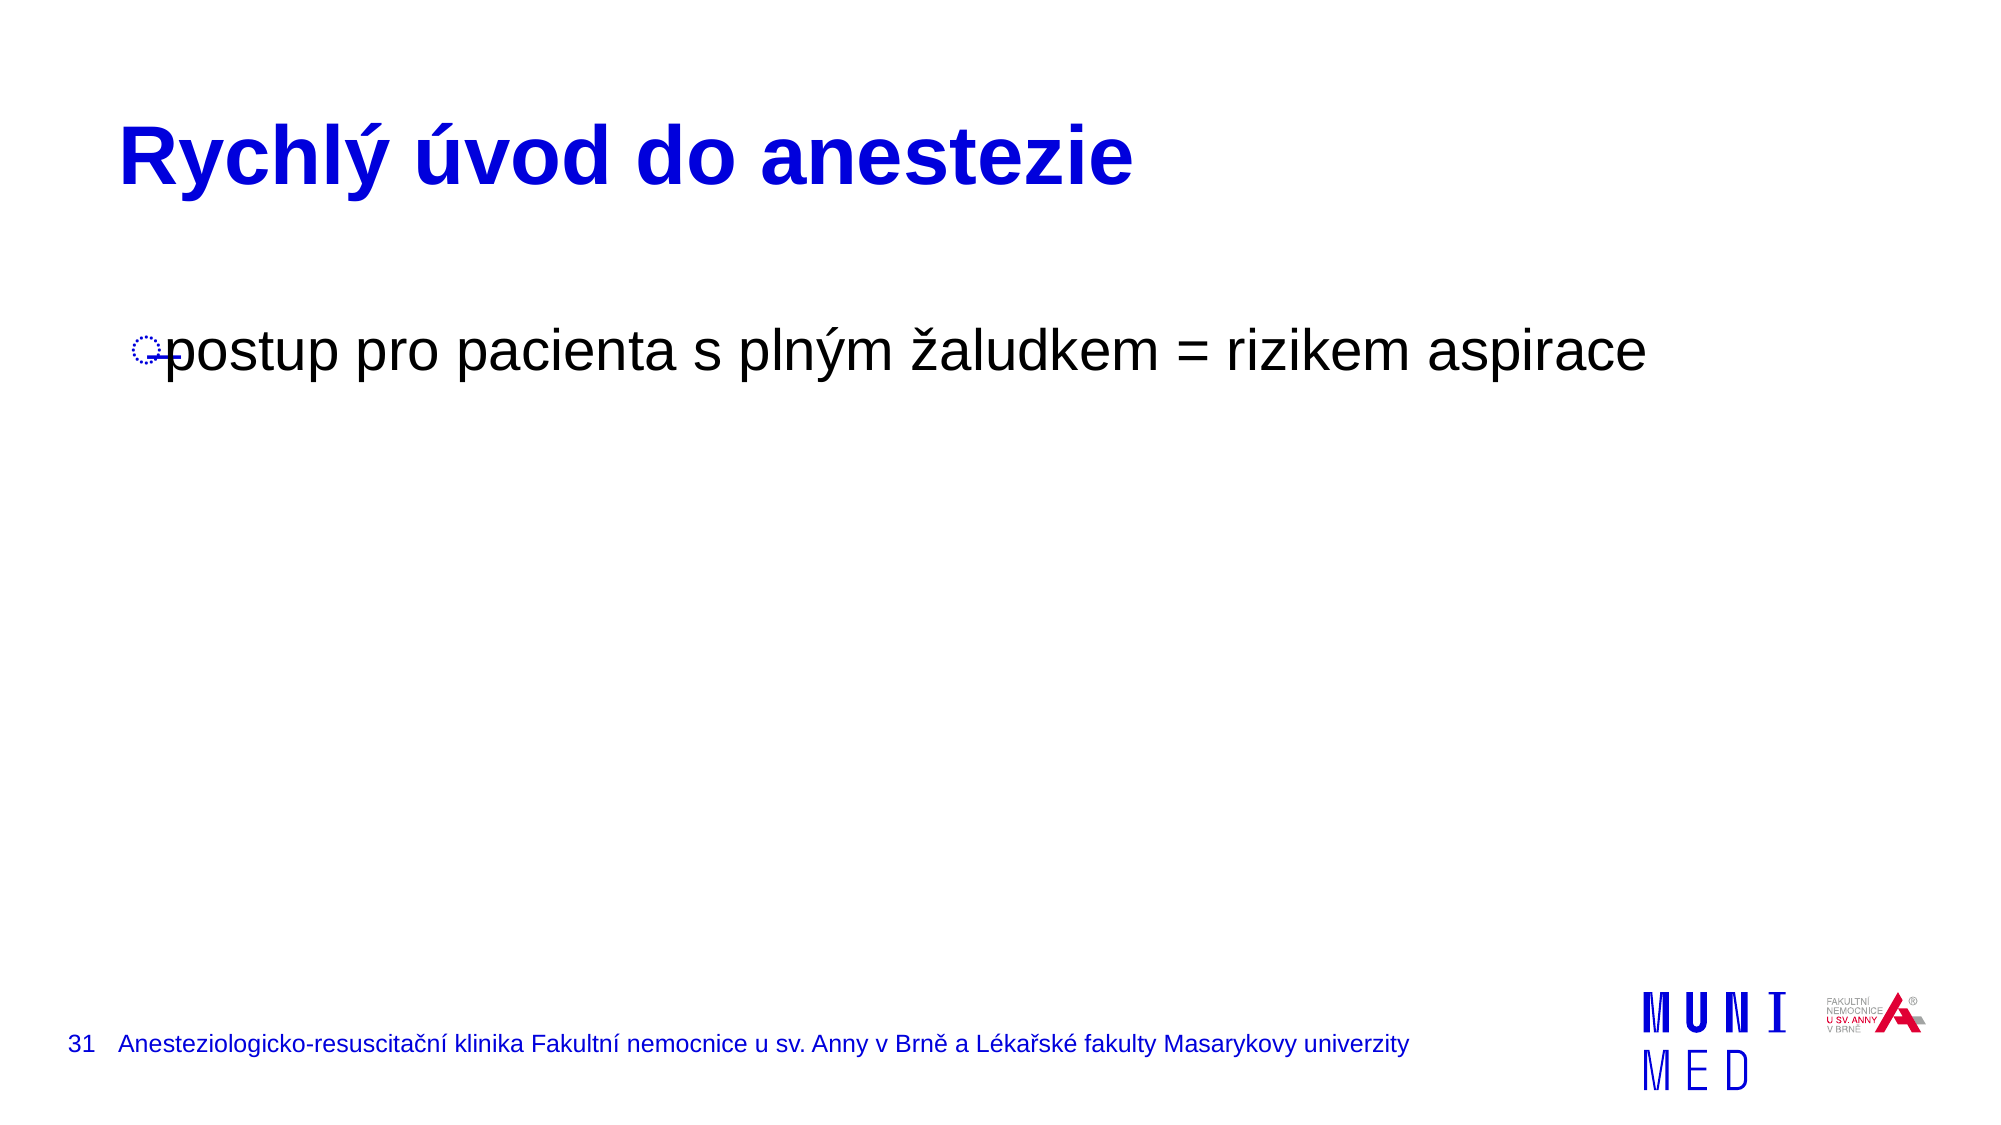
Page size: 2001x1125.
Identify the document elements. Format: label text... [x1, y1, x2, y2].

list postup pro pacienta s plným žaludkem = rizikem aspirace [118, 277, 1883, 957]
footer Anesteziologicko-resuscitační klinika Fakultní nemocnice u sv. Anny v Brně a Lékařské fakulty Masarykovy univerzity [118, 1021, 1418, 1063]
title Rychlý úvod do anestezie [118, 118, 1883, 193]
slide_number 31 [67, 1021, 110, 1063]
